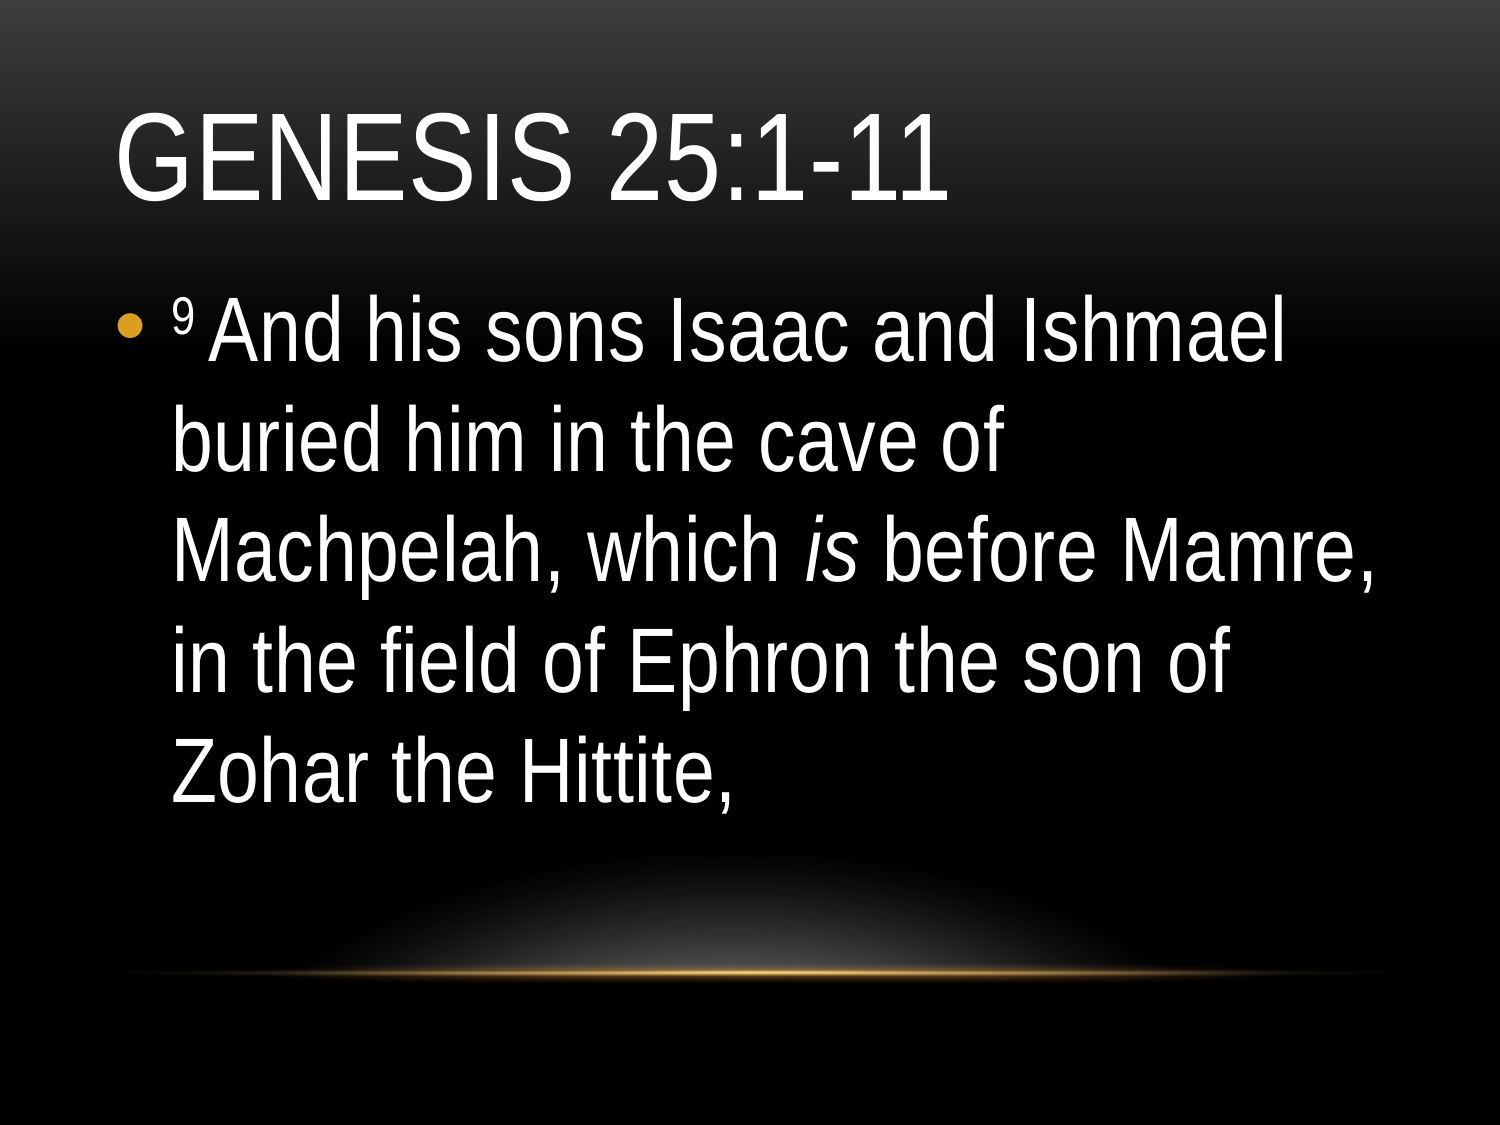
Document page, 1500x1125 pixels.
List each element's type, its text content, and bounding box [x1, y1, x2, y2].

picture [0, 0, 1500, 1125]
list 9 And his sons Isaac and Ishmael buried him in the cave of Machpelah, which is before Mamre, in the field of Ephron the son of Zohar the Hittite, [99, 262, 1400, 938]
title Genesis 25:1-11 [99, 45, 1400, 233]
